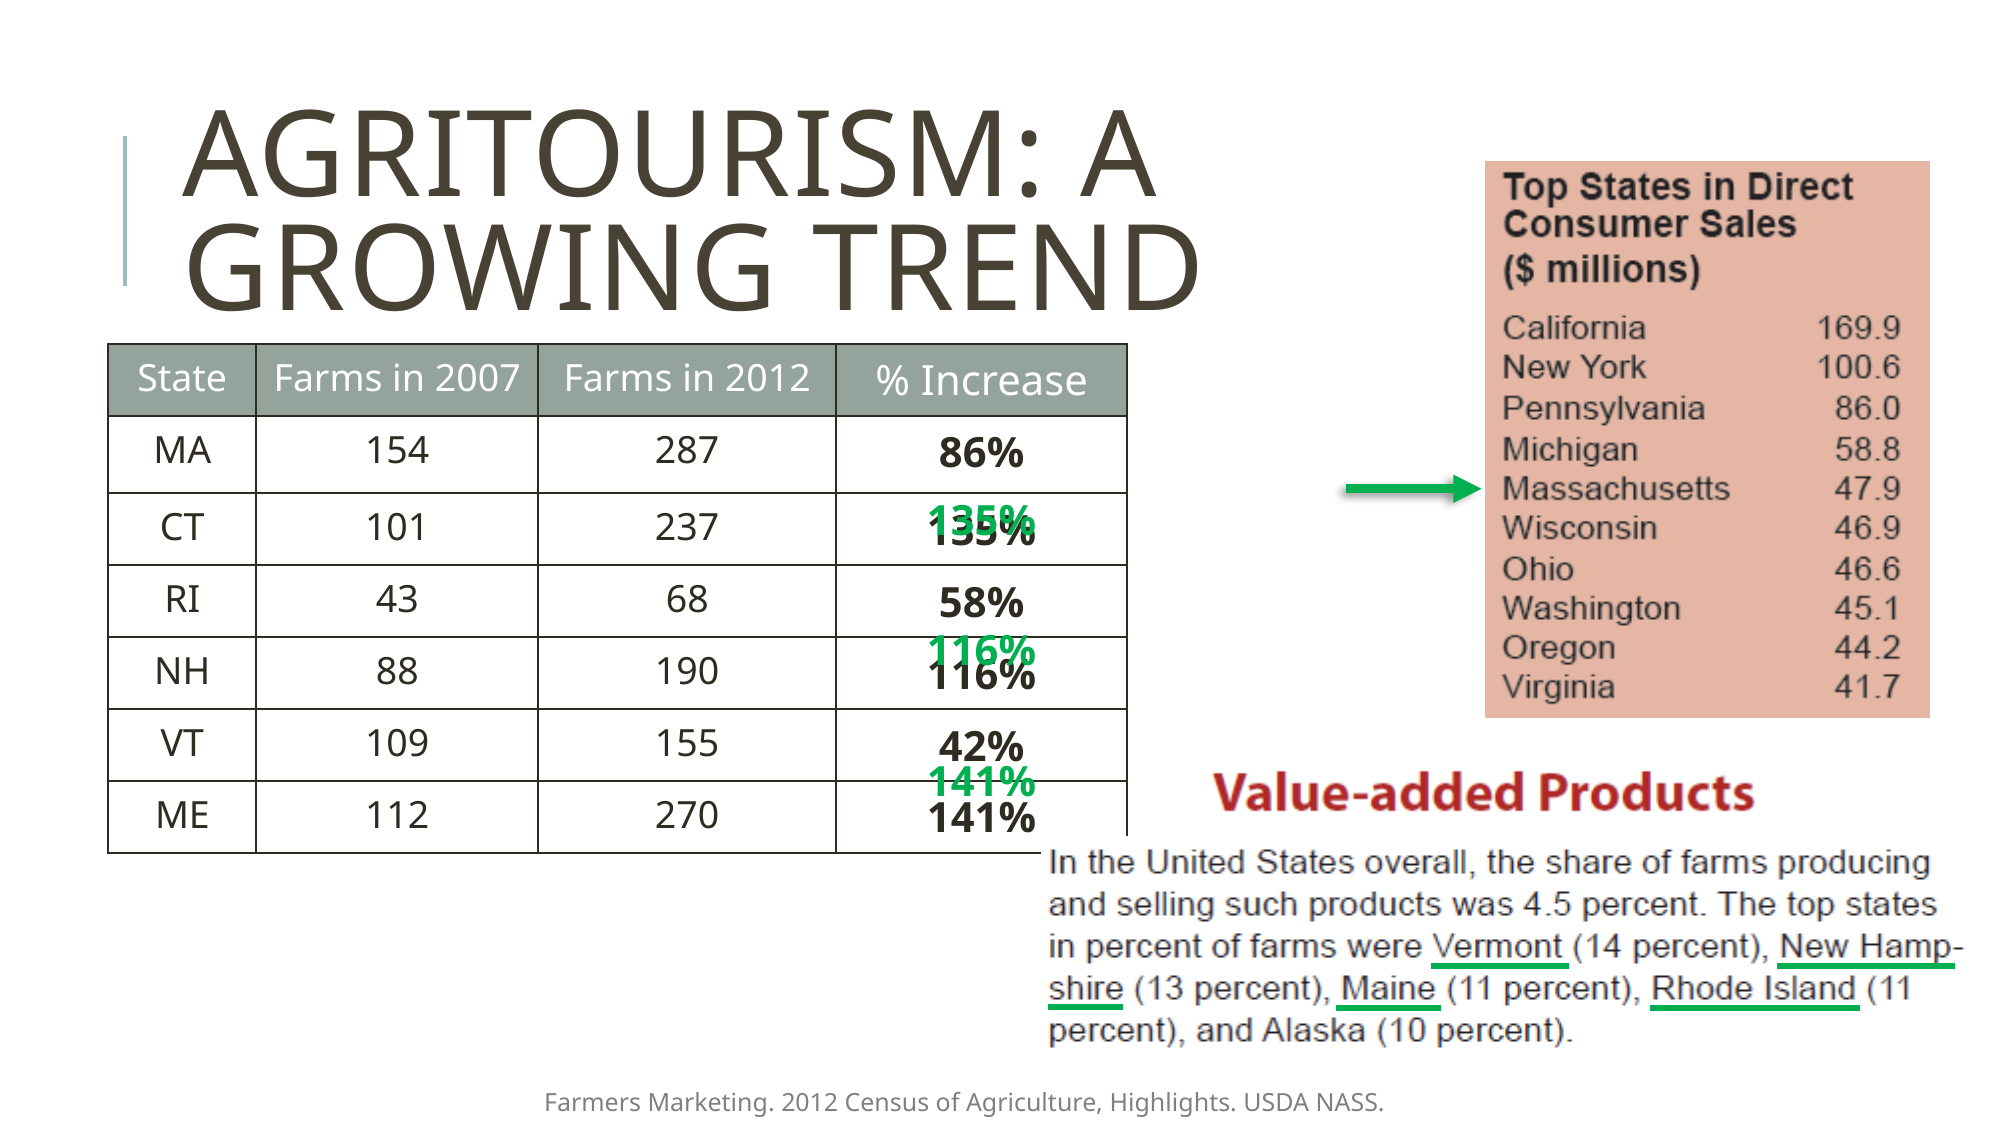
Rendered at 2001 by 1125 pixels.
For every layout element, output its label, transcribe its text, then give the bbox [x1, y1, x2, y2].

table_cell RI [109, 566, 255, 636]
table_cell CT [109, 494, 255, 564]
picture [1485, 160, 1931, 718]
table_cell 155 [539, 710, 835, 780]
table_cell VT [109, 710, 255, 780]
title Agritourism: A Growing Trend [168, 96, 1763, 342]
text_box 141% [912, 747, 1052, 813]
table_cell 68 [539, 566, 835, 636]
text_box Farmers Marketing. 2012 Census of Agriculture, Highlights. USDA NASS. [502, 1079, 1428, 1125]
table_cell ME [109, 782, 255, 852]
text_box 116% [912, 616, 1052, 681]
table_header Farms in 2012 [539, 345, 835, 415]
table_cell 141% [837, 782, 1126, 852]
table_header % Increase [837, 345, 1126, 415]
table_cell 112 [257, 782, 537, 852]
table_cell 42% [837, 710, 1126, 780]
table_cell 58% [837, 566, 1126, 636]
table_cell 116% [837, 638, 1126, 708]
table_cell 43 [257, 566, 537, 636]
table_cell 88 [257, 638, 537, 708]
table_cell 287 [539, 417, 835, 492]
table_header Farms in 2007 [257, 345, 537, 415]
table_cell 86% [837, 417, 1126, 492]
table_cell 101 [257, 494, 537, 564]
table_cell MA [109, 417, 255, 492]
table_cell 109 [257, 710, 537, 780]
table_cell 154 [257, 417, 537, 492]
table_cell 135% [837, 494, 1126, 564]
picture [1040, 753, 1979, 1068]
table_cell NH [109, 638, 255, 708]
table_cell 237 [539, 494, 835, 564]
table_header State [109, 345, 255, 415]
table_cell 270 [539, 782, 835, 852]
text_box 135% [912, 486, 1052, 552]
table_cell 190 [539, 638, 835, 708]
